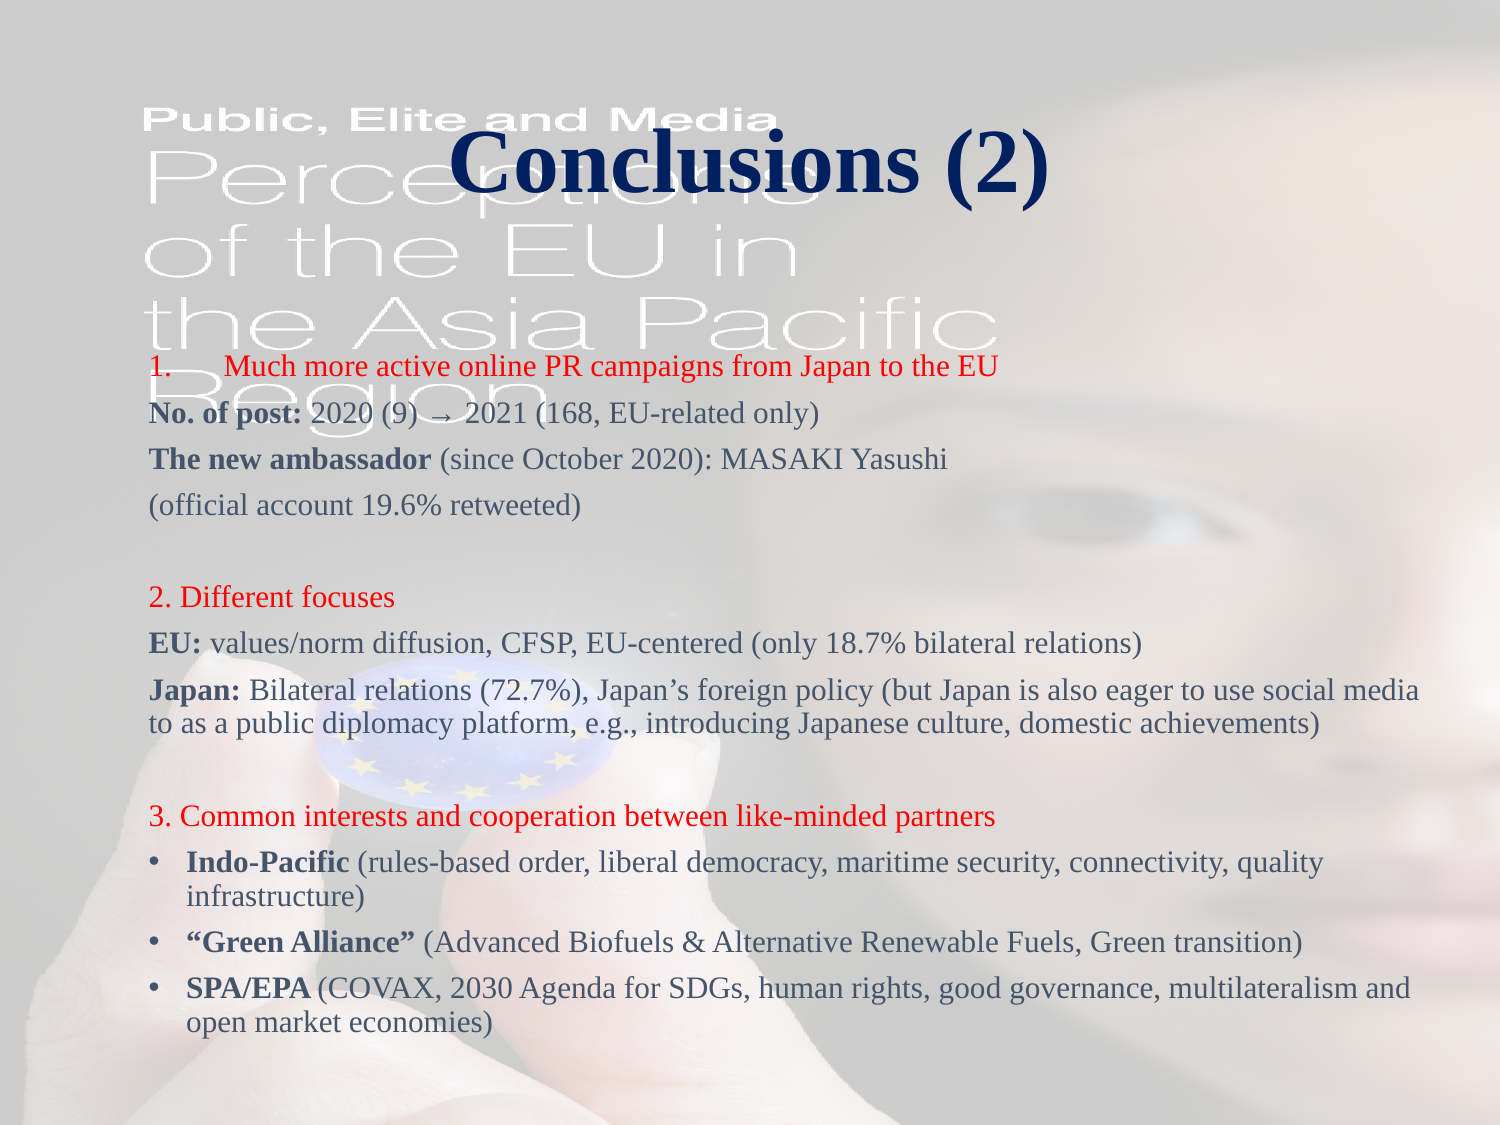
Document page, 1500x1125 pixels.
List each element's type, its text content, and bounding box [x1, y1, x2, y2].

text_box Much more active online PR campaigns from Japan to the EU No. of post: 2020 (9) → 2021 (168, EU-related only) The new ambassador (since October 2020): MASAKI Yasushi (official account 19.6% retweeted) 2. Different focuses EU: values/norm diffusion, CFSP, EU-centered (only 18.7% bilateral relations) Japan: Bilateral relations (72.7%), Japan’s foreign policy (but Japan is also eager to use social media to as a public diplomacy platform, e.g., introducing Japanese culture, domestic achievements) 3. Common interests and cooperation between like-minded partners Indo-Pacific (rules-based order, liberal democracy, maritime security, connectivity, quality infrastructure) “Green Alliance” (Advanced Biofuels & Alternative Renewable Fuels, Green transition) SPA/EPA (COVAX, 2030 Agenda for SDGs, human rights, good governance, multilateralism and open market economies) [133, 301, 1468, 1125]
title Conclusions (2) [103, 94, 1397, 231]
